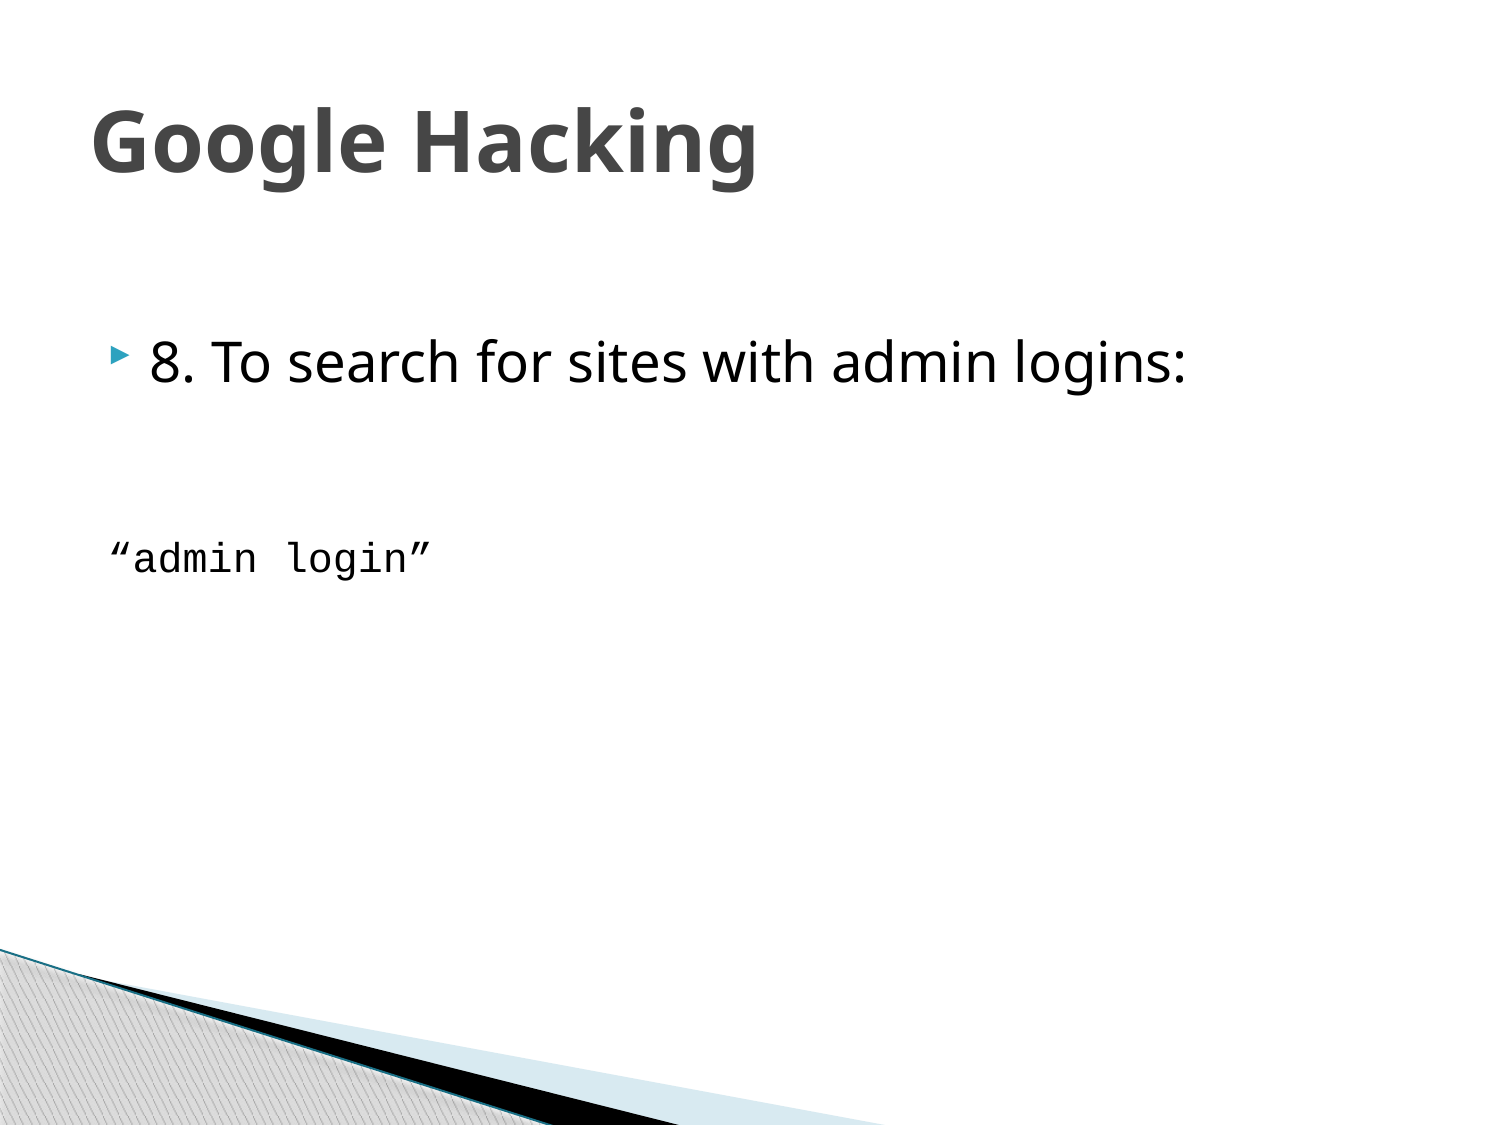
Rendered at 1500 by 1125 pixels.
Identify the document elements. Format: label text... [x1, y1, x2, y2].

title Google Hacking [75, 45, 1425, 233]
list 8. To search for sites with admin logins: “admin login” [75, 243, 1425, 986]
